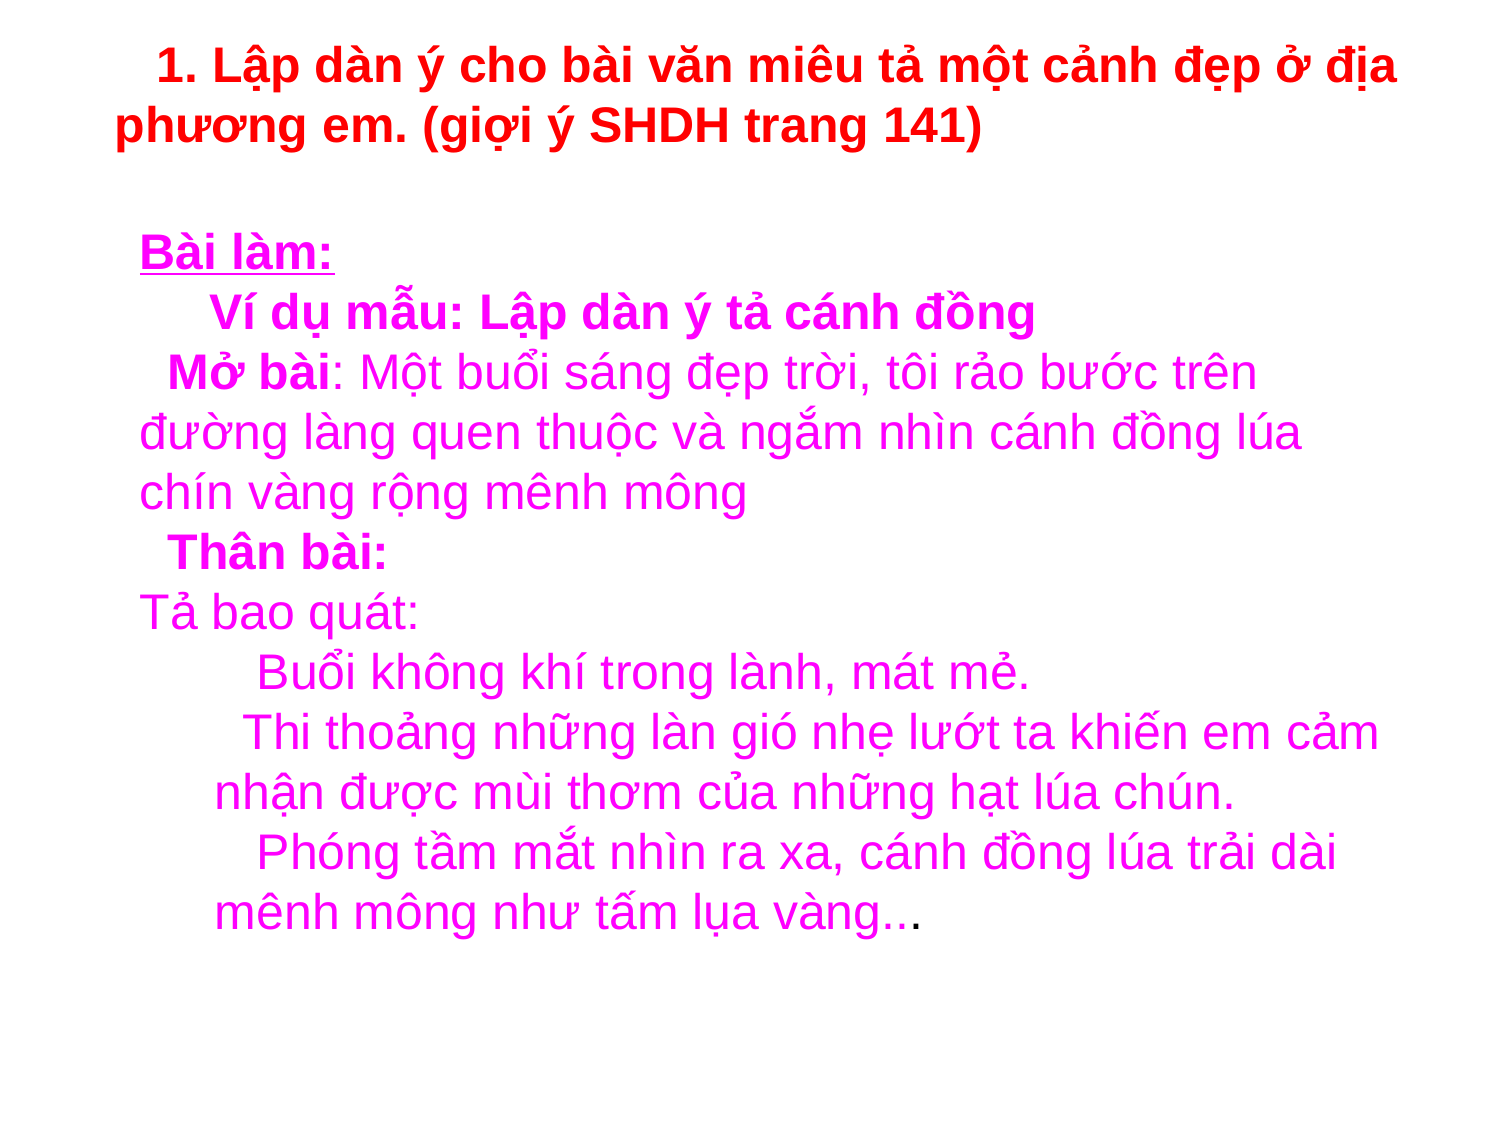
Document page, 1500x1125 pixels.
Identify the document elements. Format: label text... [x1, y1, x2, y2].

text_box 1. Lập dàn ý cho bài văn miêu tả một cảnh đẹp ở địa phương em. (giợi ý SHDH trang 141) [99, 24, 1425, 160]
text_box Bài làm: Ví dụ mẫu: Lập dàn ý tả cánh đồng Mở bài: Một buổi sáng đẹp trời, tôi rảo bước trên đường làng quen thuộc và ngắm nhìn cánh đồng lúa chín vàng rộng mênh mông Thân bài: Tả bao quát: Buổi không khí trong lành, mát mẻ. Thi thoảng những làn gió nhẹ lướt ta khiến em cảm nhận được mùi thơm của những hạt lúa chún. Phóng tầm mắt nhìn ra xa, cánh đồng lúa trải dài mênh mông như tấm lụa vàng... [125, 212, 1425, 948]
